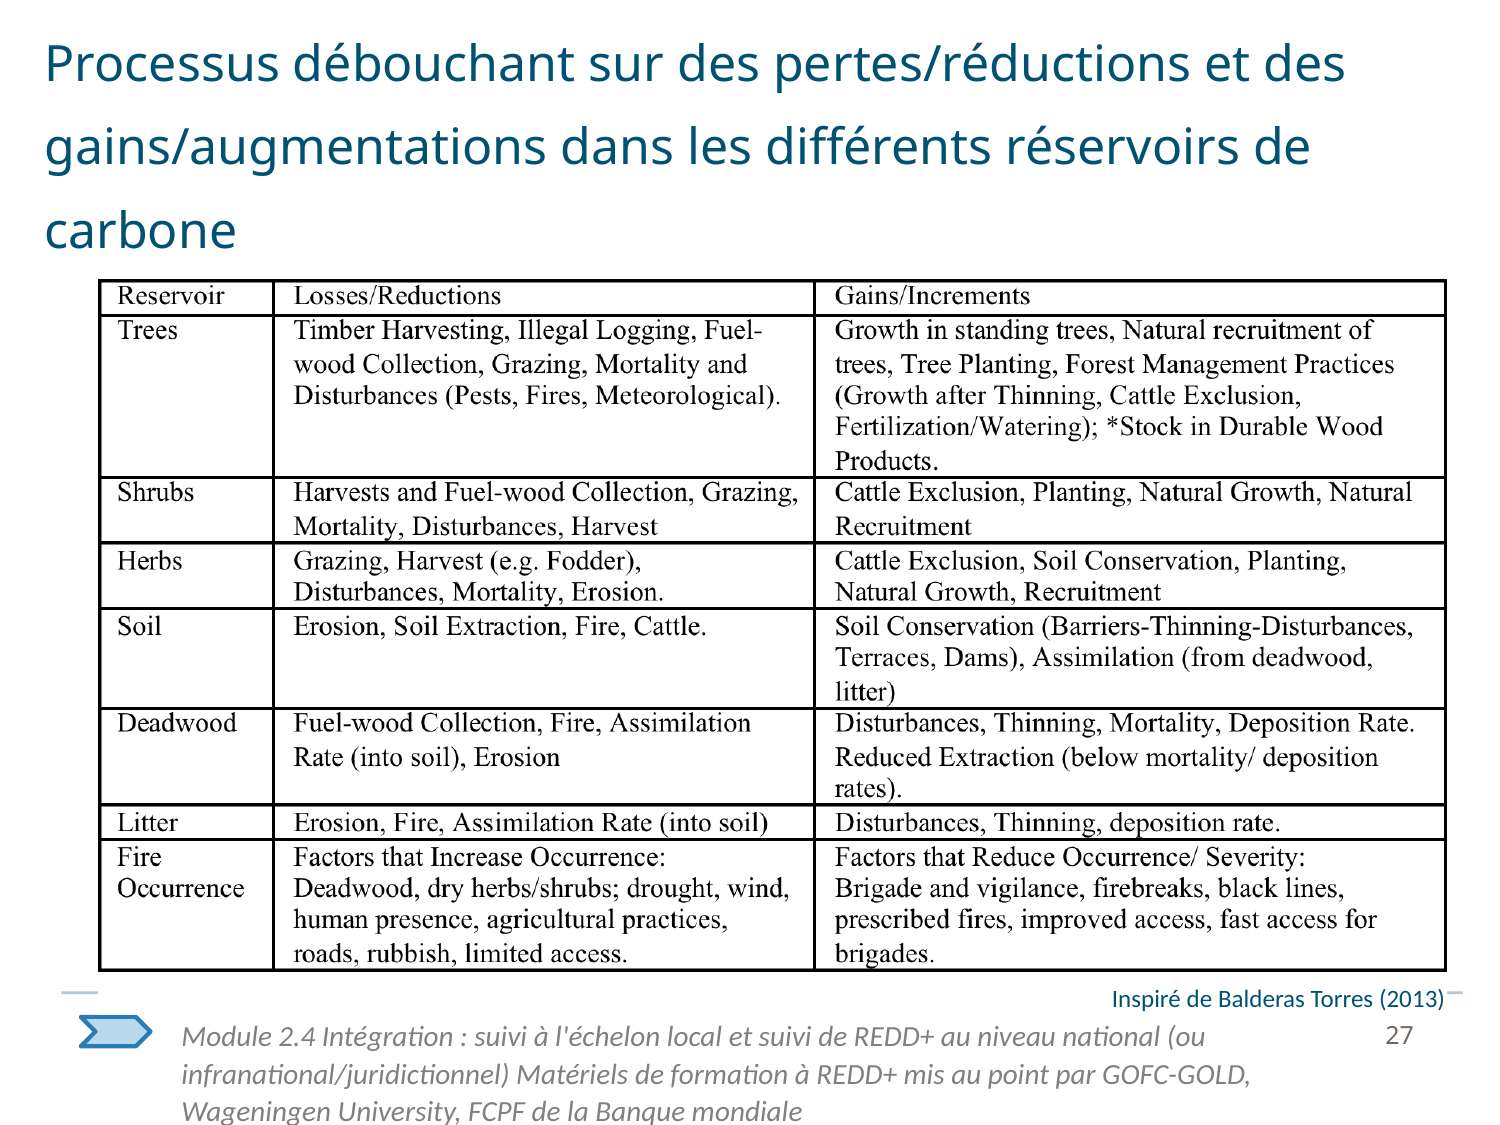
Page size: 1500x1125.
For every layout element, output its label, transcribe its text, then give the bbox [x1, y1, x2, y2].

picture [644, 1109, 652, 1119]
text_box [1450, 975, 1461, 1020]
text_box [98, 279, 1447, 1015]
picture [0, 0, 1500, 1125]
title Processus débouchant sur des pertes/réductions et des gains/augmentations dans les différents réservoirs de carbone [41, 8, 1447, 252]
